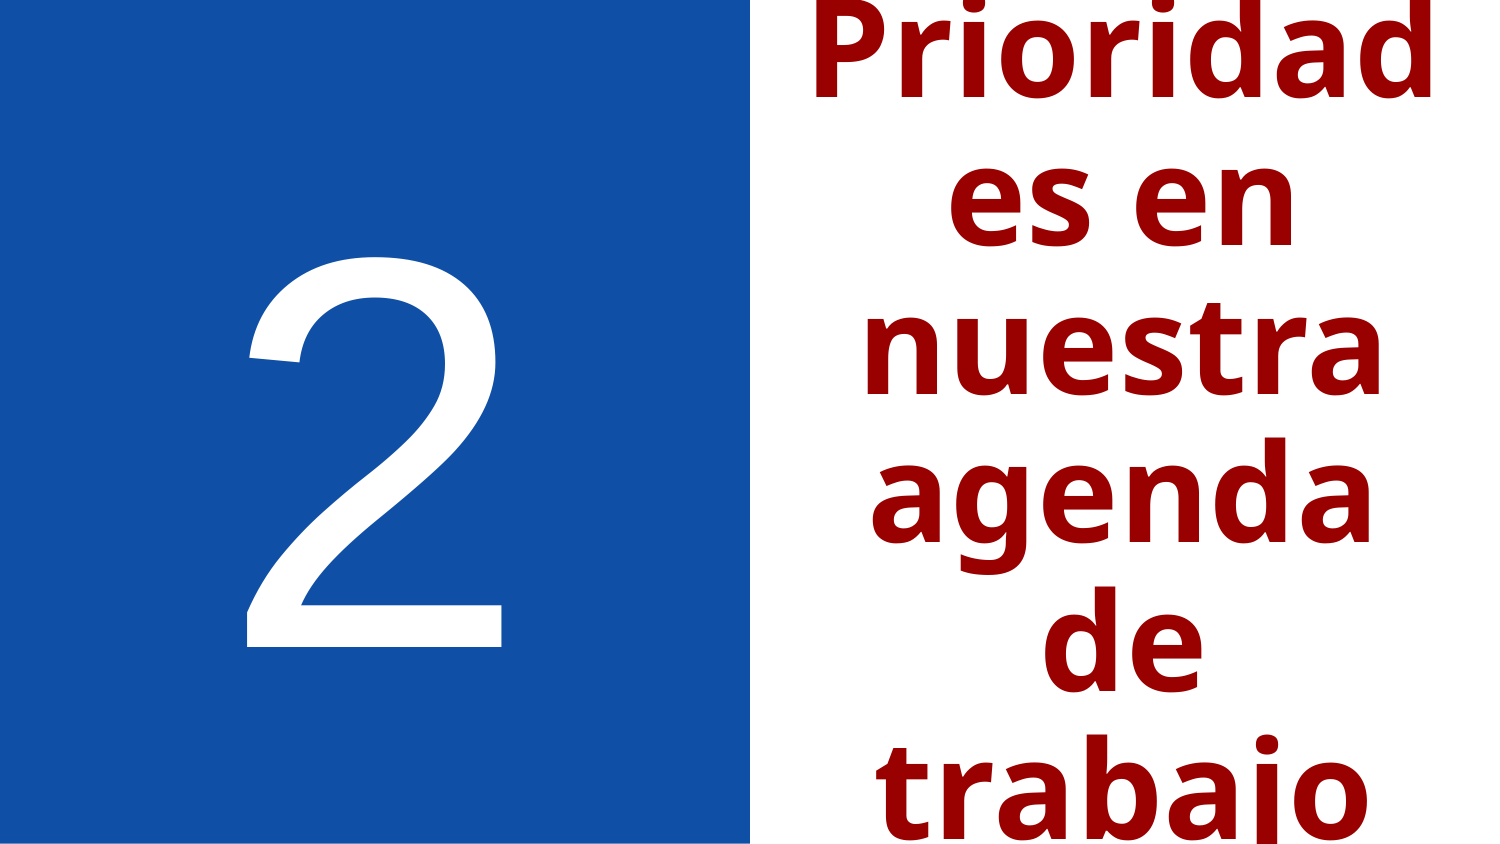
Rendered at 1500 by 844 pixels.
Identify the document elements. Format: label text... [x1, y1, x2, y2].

list 2 [93, 101, 657, 747]
title Prioridades en nuestra agenda de trabajo [781, 110, 1466, 738]
